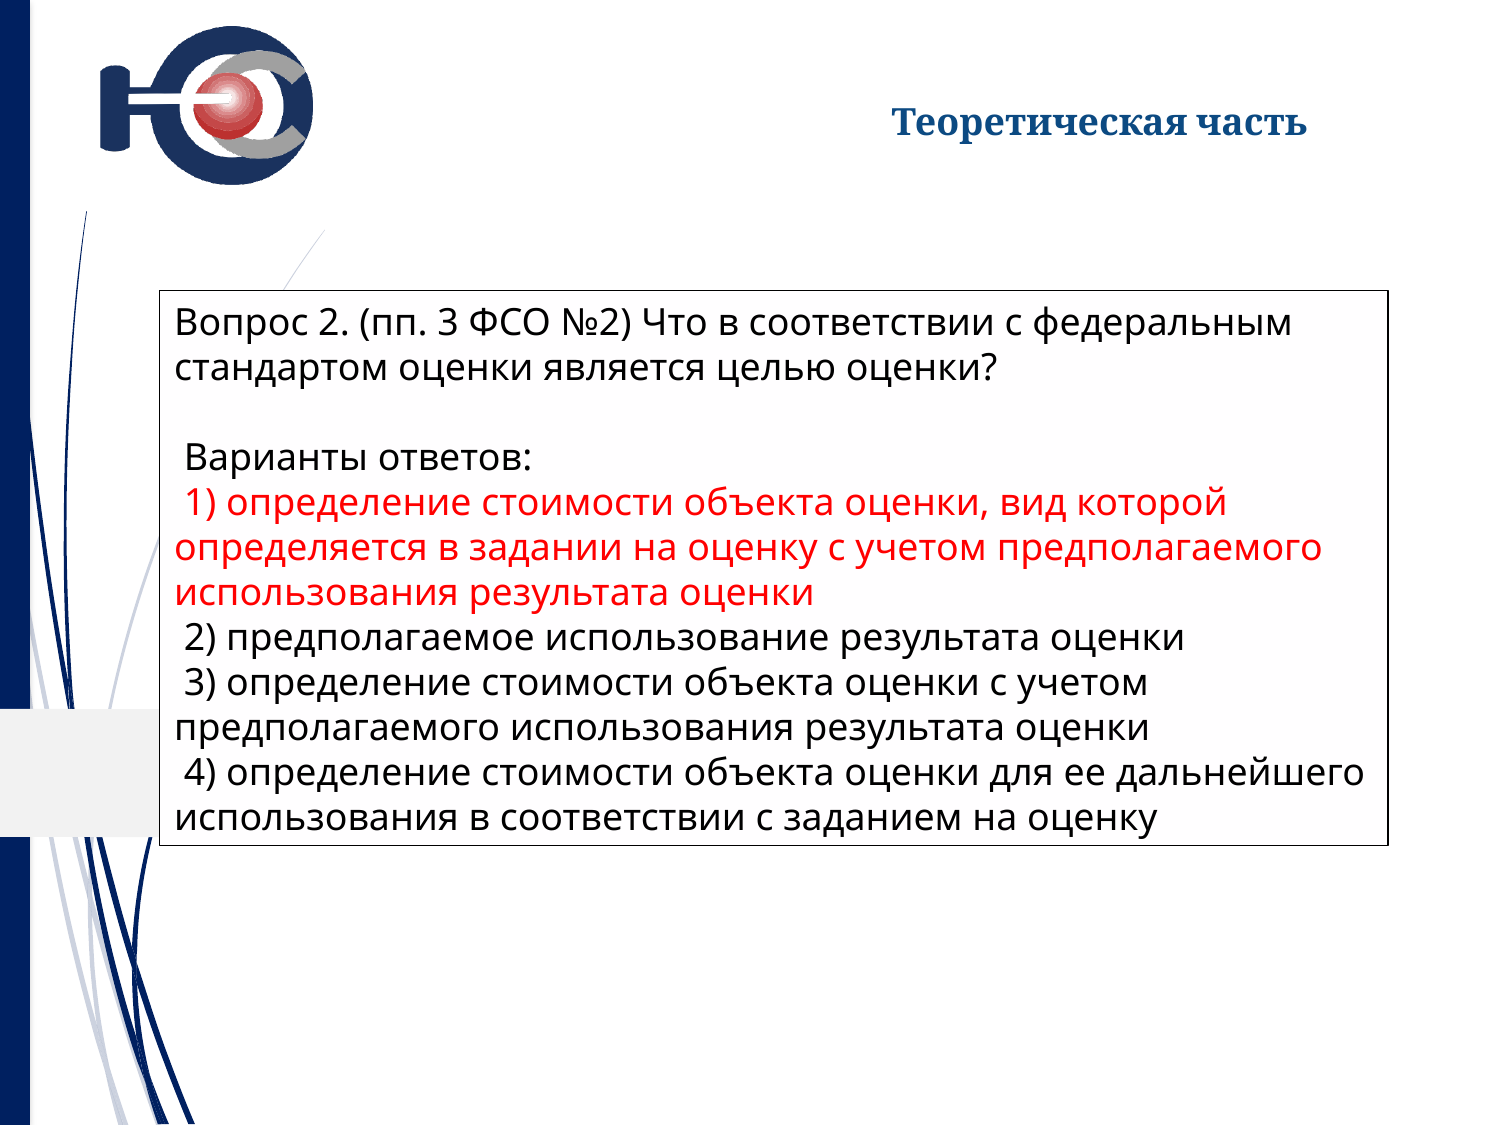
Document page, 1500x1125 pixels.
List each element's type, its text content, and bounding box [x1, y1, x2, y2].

text_box Теоретическая часть [759, 90, 1323, 150]
text_box Вопрос 2. (пп. 3 ФСО №2) Что в соответствии с федеральным стандартом оценки является целью оценки? Варианты ответов: 1) определение стоимости объекта оценки, вид которой определяется в задании на оценку с учетом предполагаемого использования результата оценки 2) предполагаемое использование результата оценки 3) определение стоимости объекта оценки с учетом предполагаемого использования результата оценки 4) определение стоимости объекта оценки для ее дальнейшего использования в соответствии с заданием на оценку [159, 290, 1389, 846]
picture [100, 26, 314, 185]
